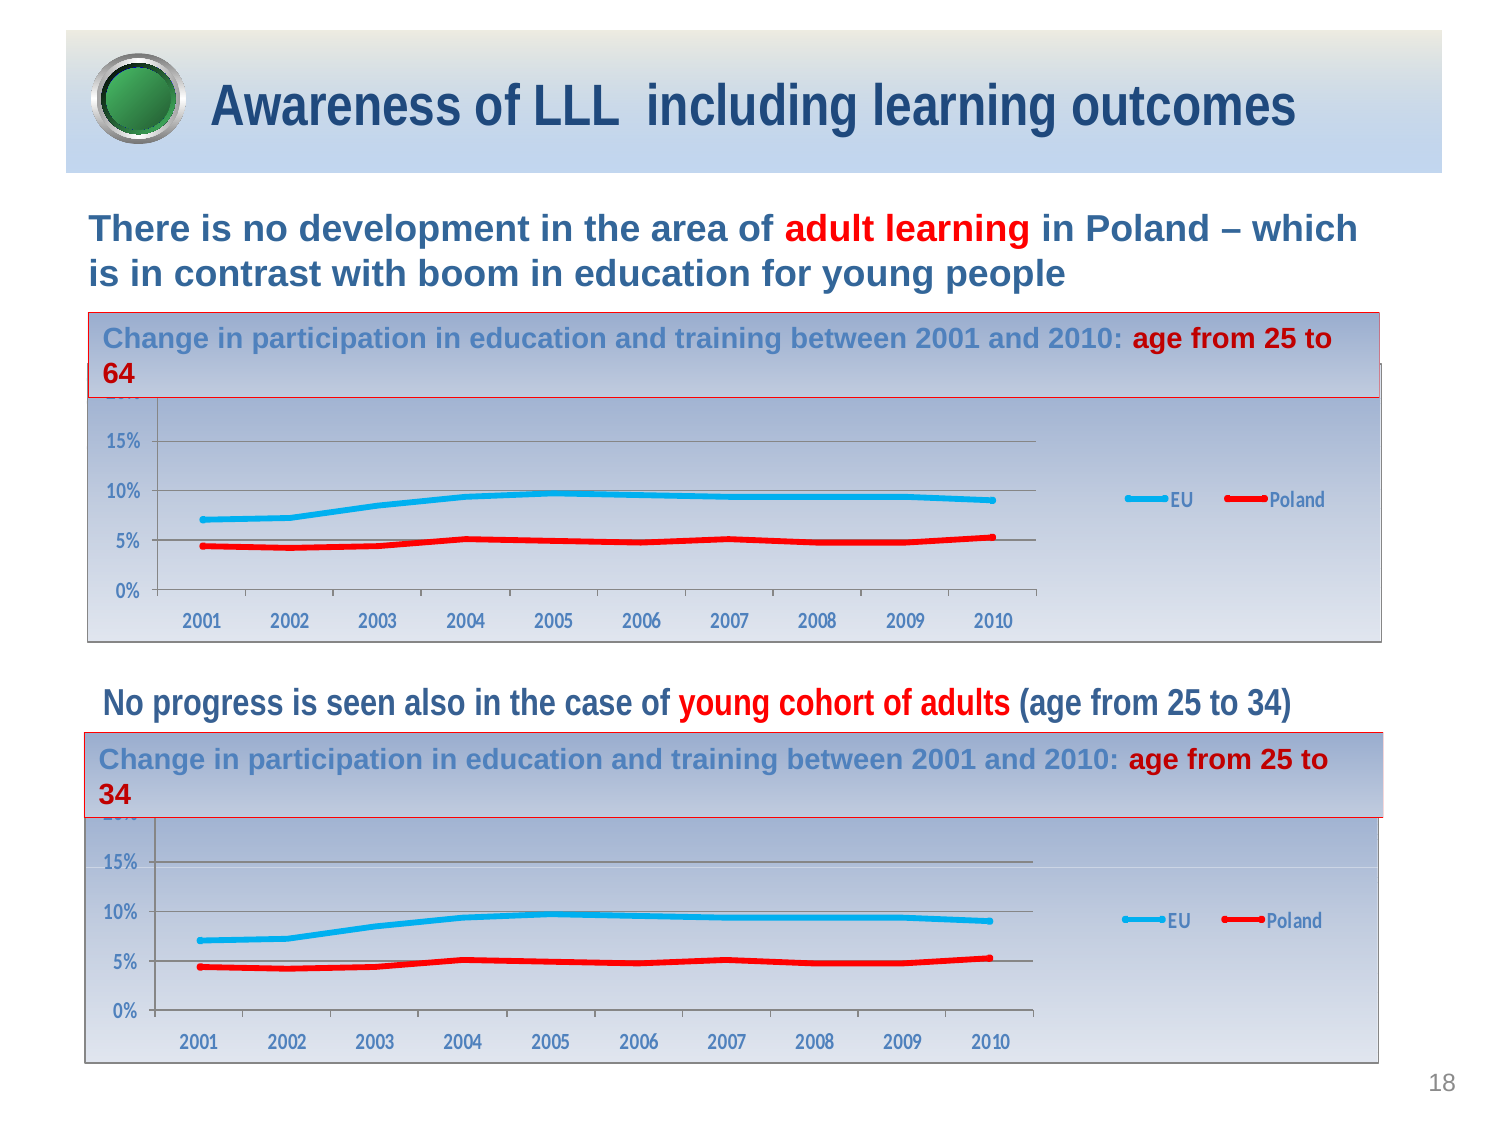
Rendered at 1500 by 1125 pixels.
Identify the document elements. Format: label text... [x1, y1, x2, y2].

text_box Awareness of LLL including learning outcomes [66, 30, 1442, 173]
slide_number 18 [1412, 1058, 1472, 1105]
text_box No progress is seen also in the case of young cohort of adults (age from 25 to 34) [88, 670, 1381, 731]
text_box Change in participation in education and training between 2001 and 2010: age from 25 to 34 [83, 732, 1384, 774]
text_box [76, 774, 1386, 1072]
text_box Change in participation in education and training between 2001 and 2010: age from 25 to 64 [87, 312, 1380, 352]
text_box There is no development in the area of adult learning in Poland – which is in contrast with boom in education for young people [73, 196, 1385, 301]
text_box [90, 53, 186, 145]
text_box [79, 354, 1389, 651]
